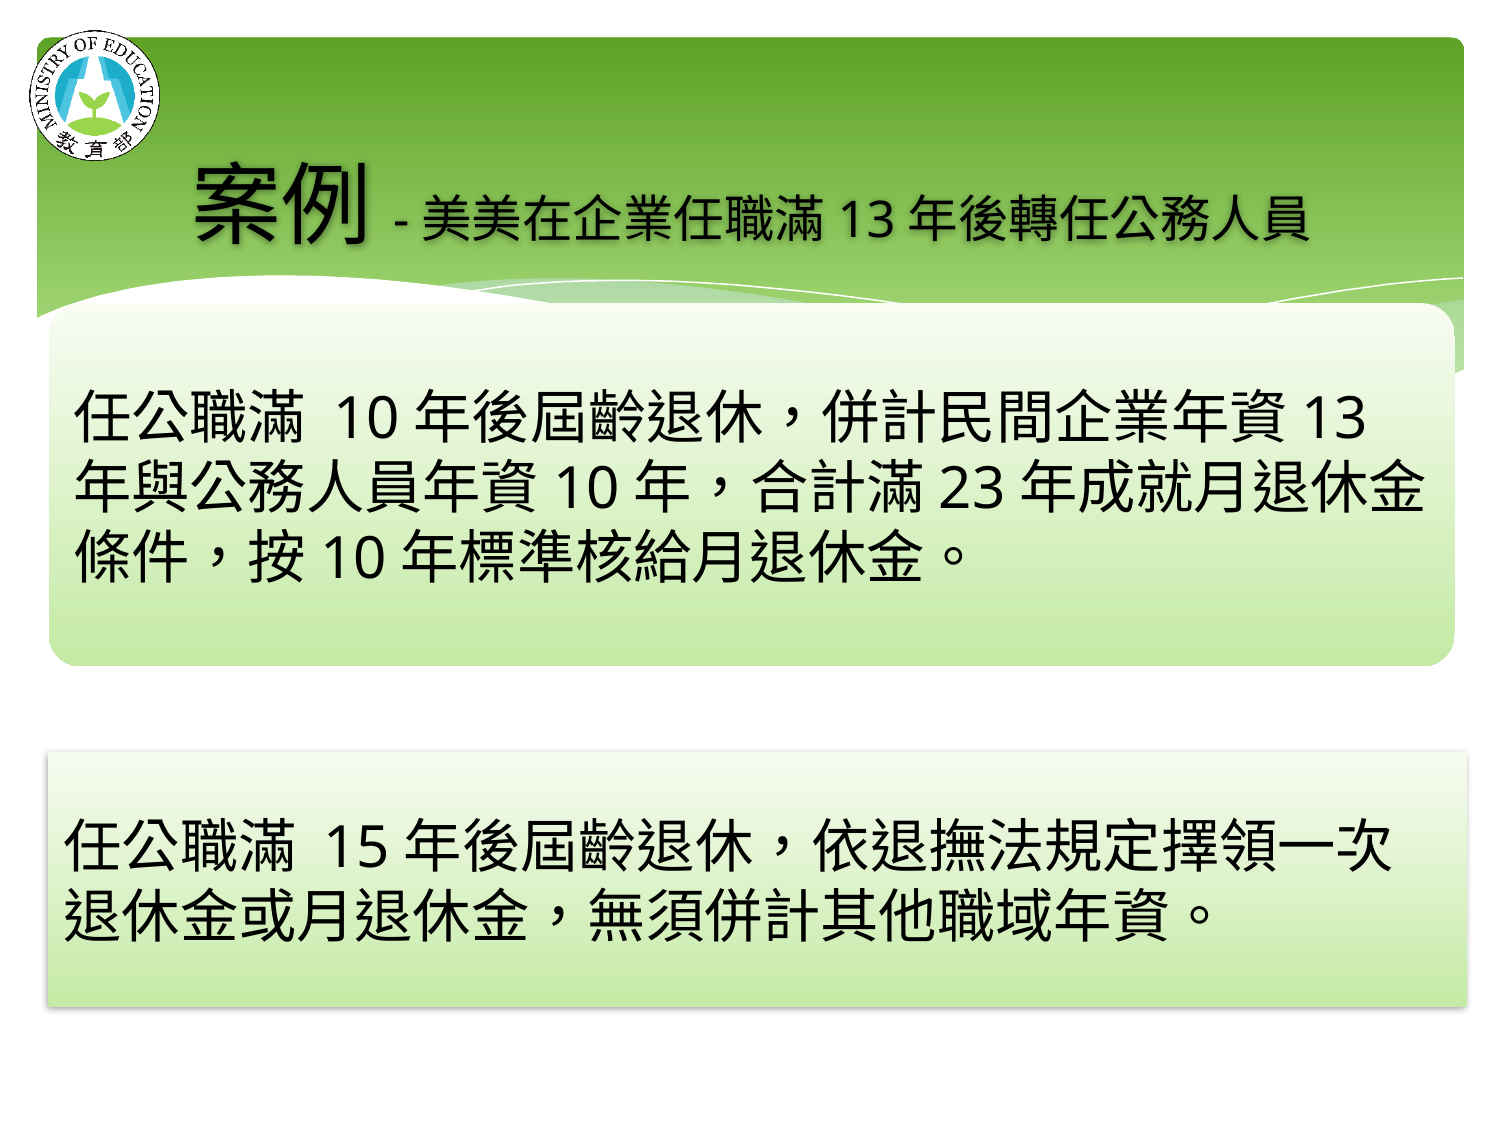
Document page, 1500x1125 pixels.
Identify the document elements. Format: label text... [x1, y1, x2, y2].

list 任公職滿 15年後屆齡退休，依退撫法規定擇領一次退休金或月退休金，無須併計其他職域年資。 [48, 752, 1467, 1007]
picture [29, 30, 160, 162]
title 案例-美美在企業任職滿13年後轉任公務人員 [76, 137, 1427, 265]
text_box 任公職滿 10年後屆齡退休，併計民間企業年資13年與公務人員年資10年，合計滿23年成就月退休金條件，按10年標準核給月退休金。 [48, 303, 1455, 667]
